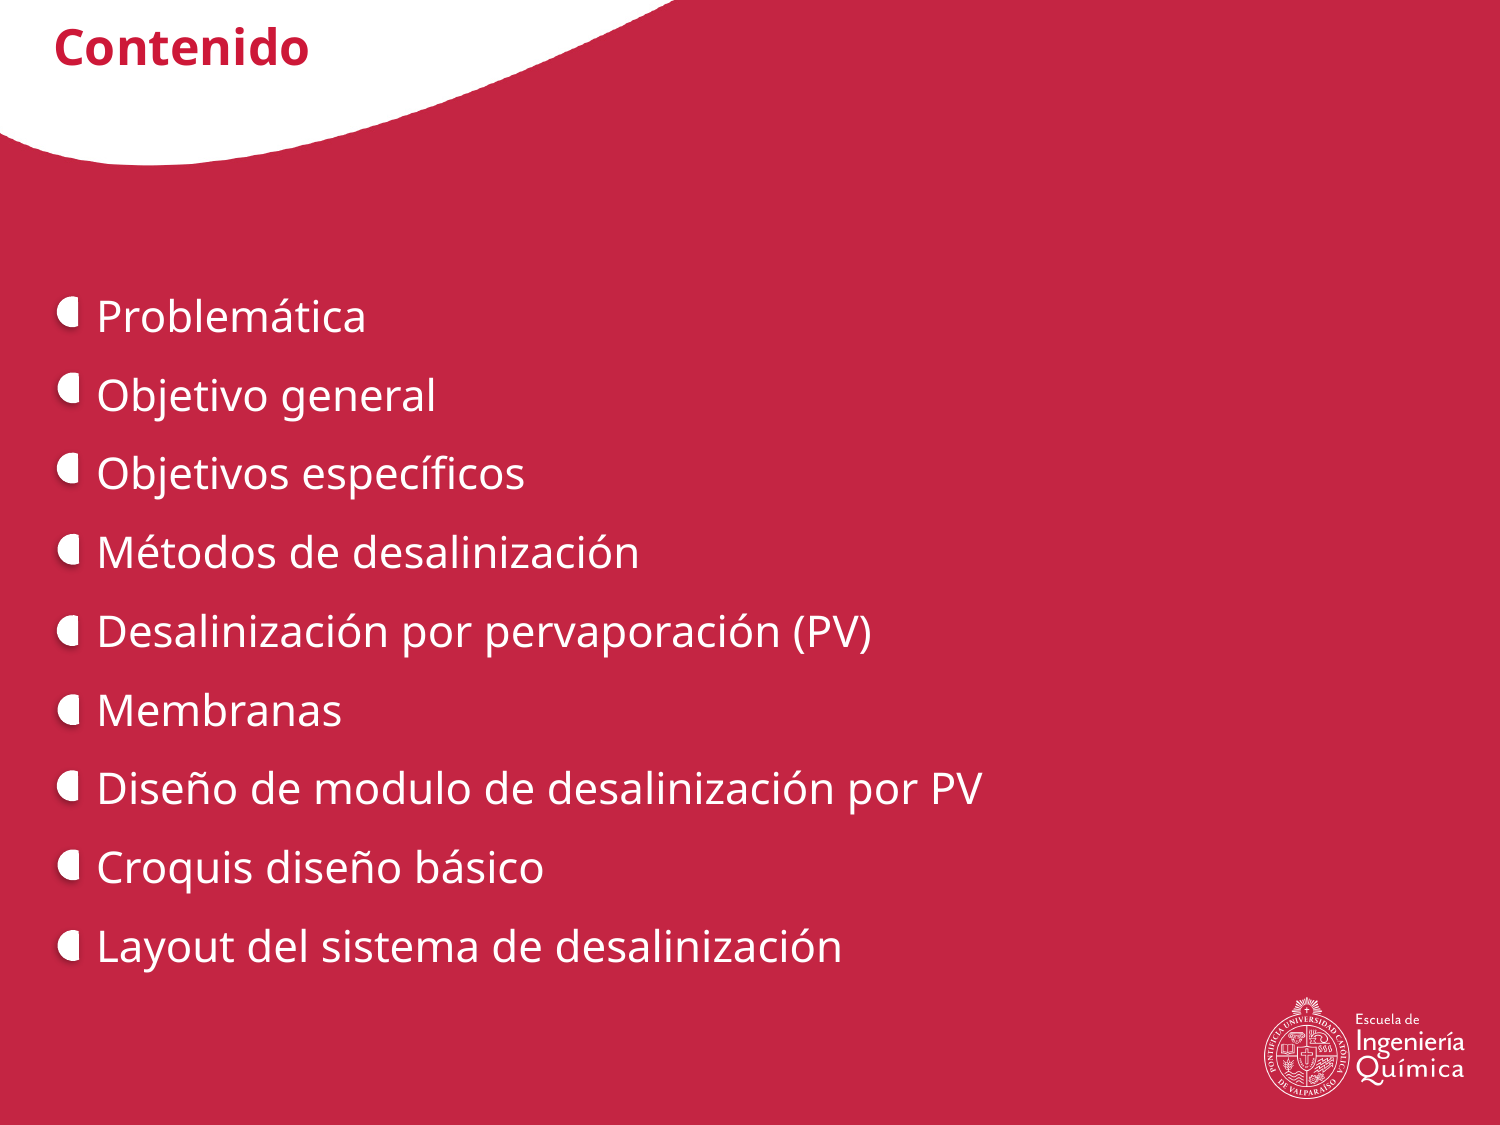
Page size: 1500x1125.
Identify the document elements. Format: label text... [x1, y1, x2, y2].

text_box [56, 769, 80, 802]
text_box [56, 451, 80, 485]
picture [0, 0, 1500, 1125]
text_box [56, 371, 80, 404]
text_box [56, 533, 80, 566]
text_box [56, 693, 80, 726]
text_box [56, 929, 80, 962]
text_box Problemática Objetivo general Objetivos específicos Métodos de desalinización Desalinización por pervaporación (PV) Membranas Diseño de modulo de desalinización por PV Croquis diseño básico Layout del sistema de desalinización [81, 255, 1294, 979]
text_box [56, 848, 80, 881]
text_box [56, 295, 80, 328]
text_box [56, 614, 80, 647]
text_box Contenido [38, 8, 450, 83]
